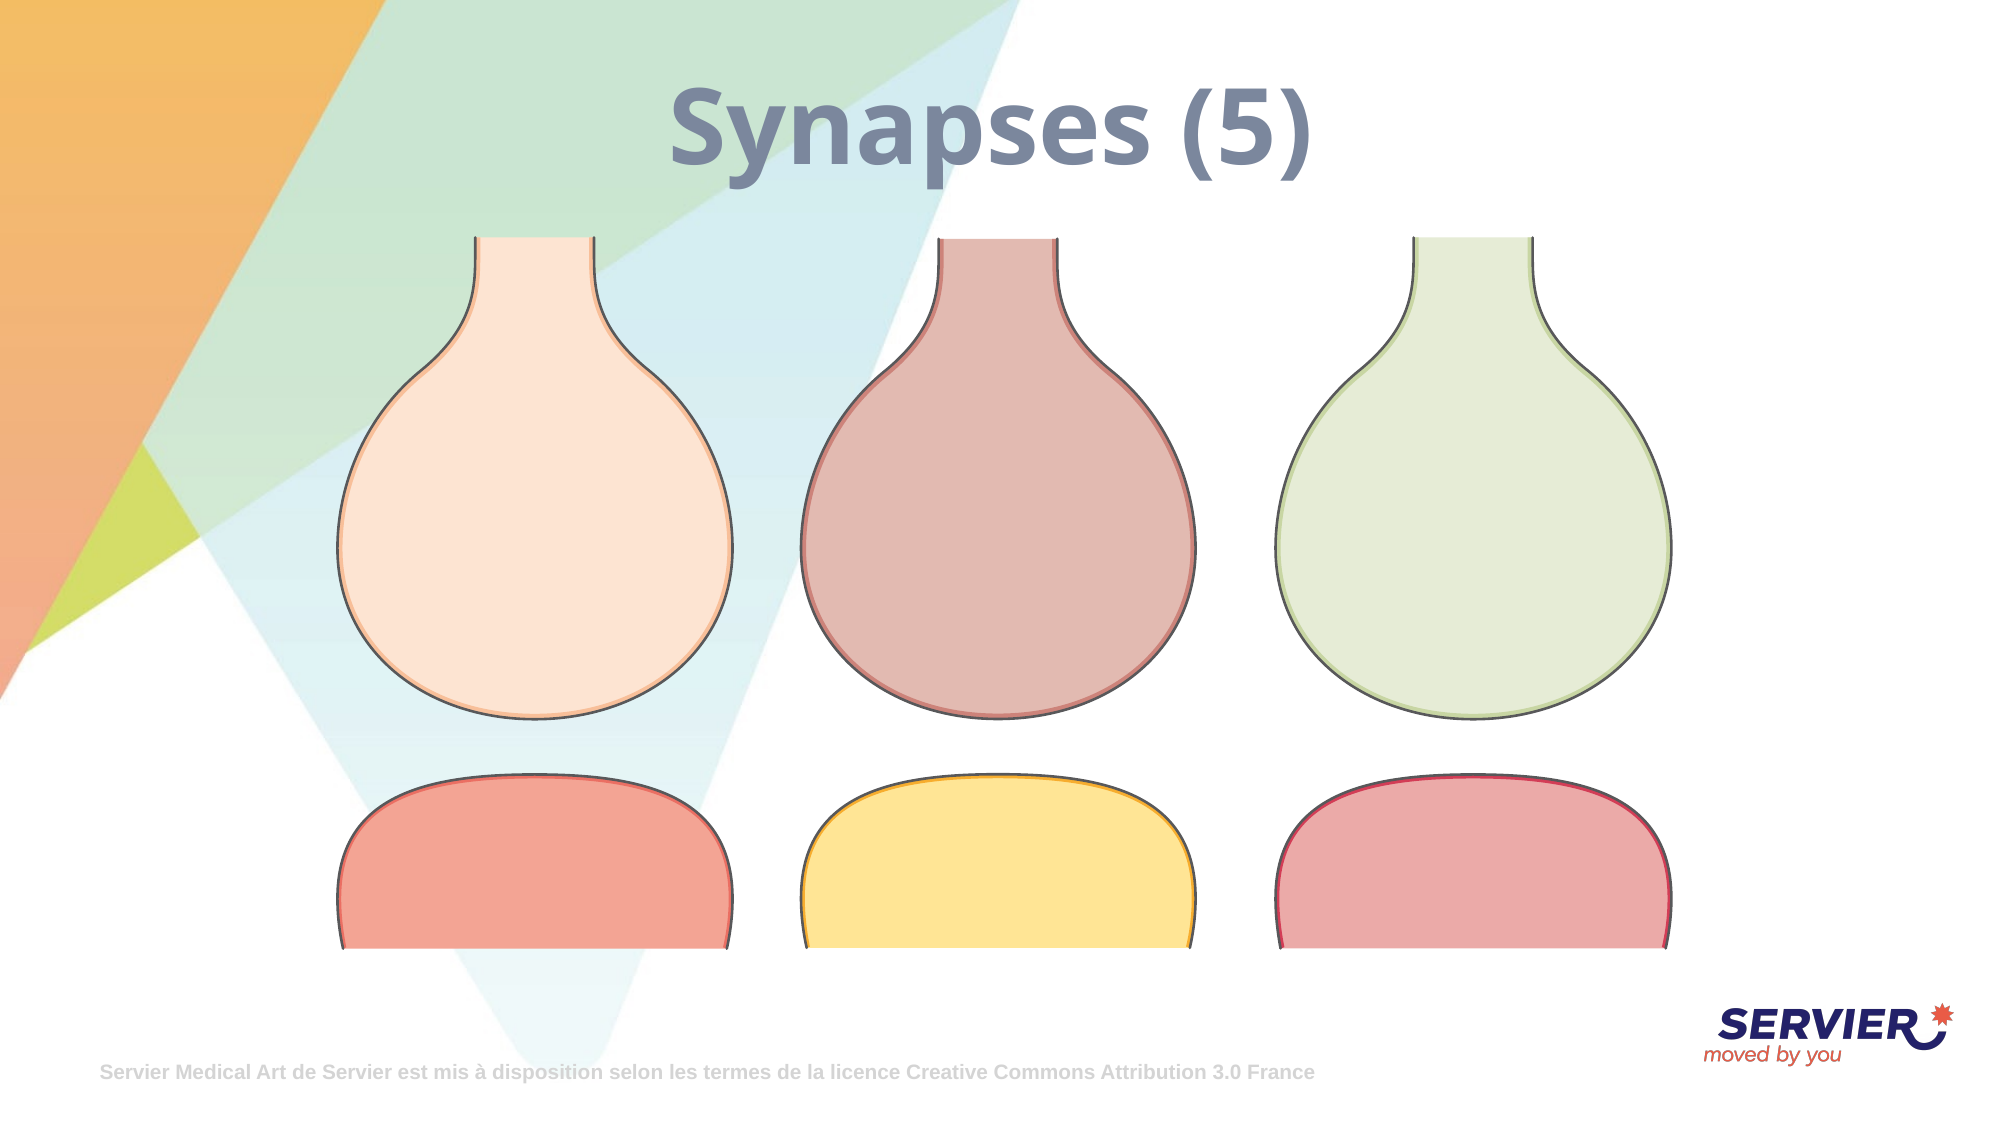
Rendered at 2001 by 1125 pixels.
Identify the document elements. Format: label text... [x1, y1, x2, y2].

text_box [800, 238, 1196, 720]
title Synapses (5) [54, 12, 1926, 232]
picture [0, 0, 2001, 1125]
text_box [800, 773, 1196, 949]
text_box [1275, 774, 1672, 949]
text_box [337, 237, 733, 720]
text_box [1275, 237, 1672, 720]
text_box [337, 774, 733, 949]
